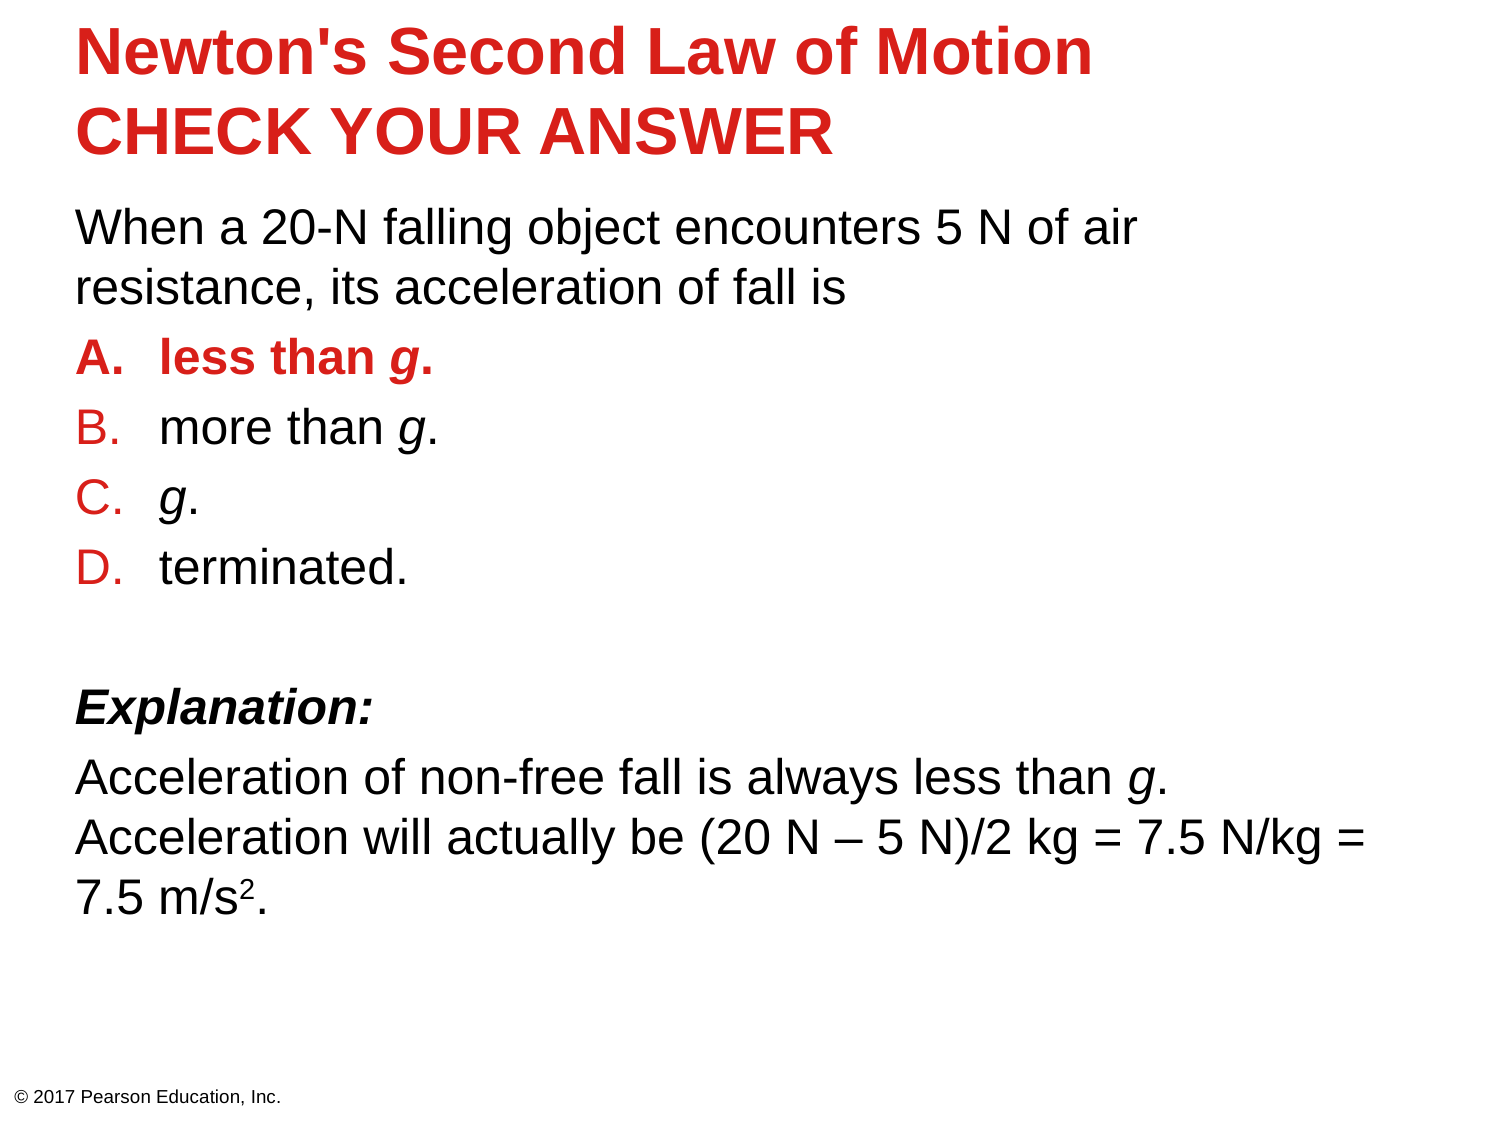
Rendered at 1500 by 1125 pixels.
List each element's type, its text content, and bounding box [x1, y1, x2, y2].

list When a 20-N falling object encounters 5 N of air resistance, its acceleration of fall is A. less than g. B. more than g. C. g. D. terminated. Explanation: Acceleration of non-free fall is always less than g. Acceleration will actually be (20 N – 5 N)/2 kg = 7.5 N/kg = 7.5 m/s2. [59, 187, 1410, 1025]
footer © 2017 Pearson Education, Inc. [14, 1084, 900, 1115]
title Newton's Second Law of Motion CHECK YOUR ANSWER [0, 0, 1500, 177]
